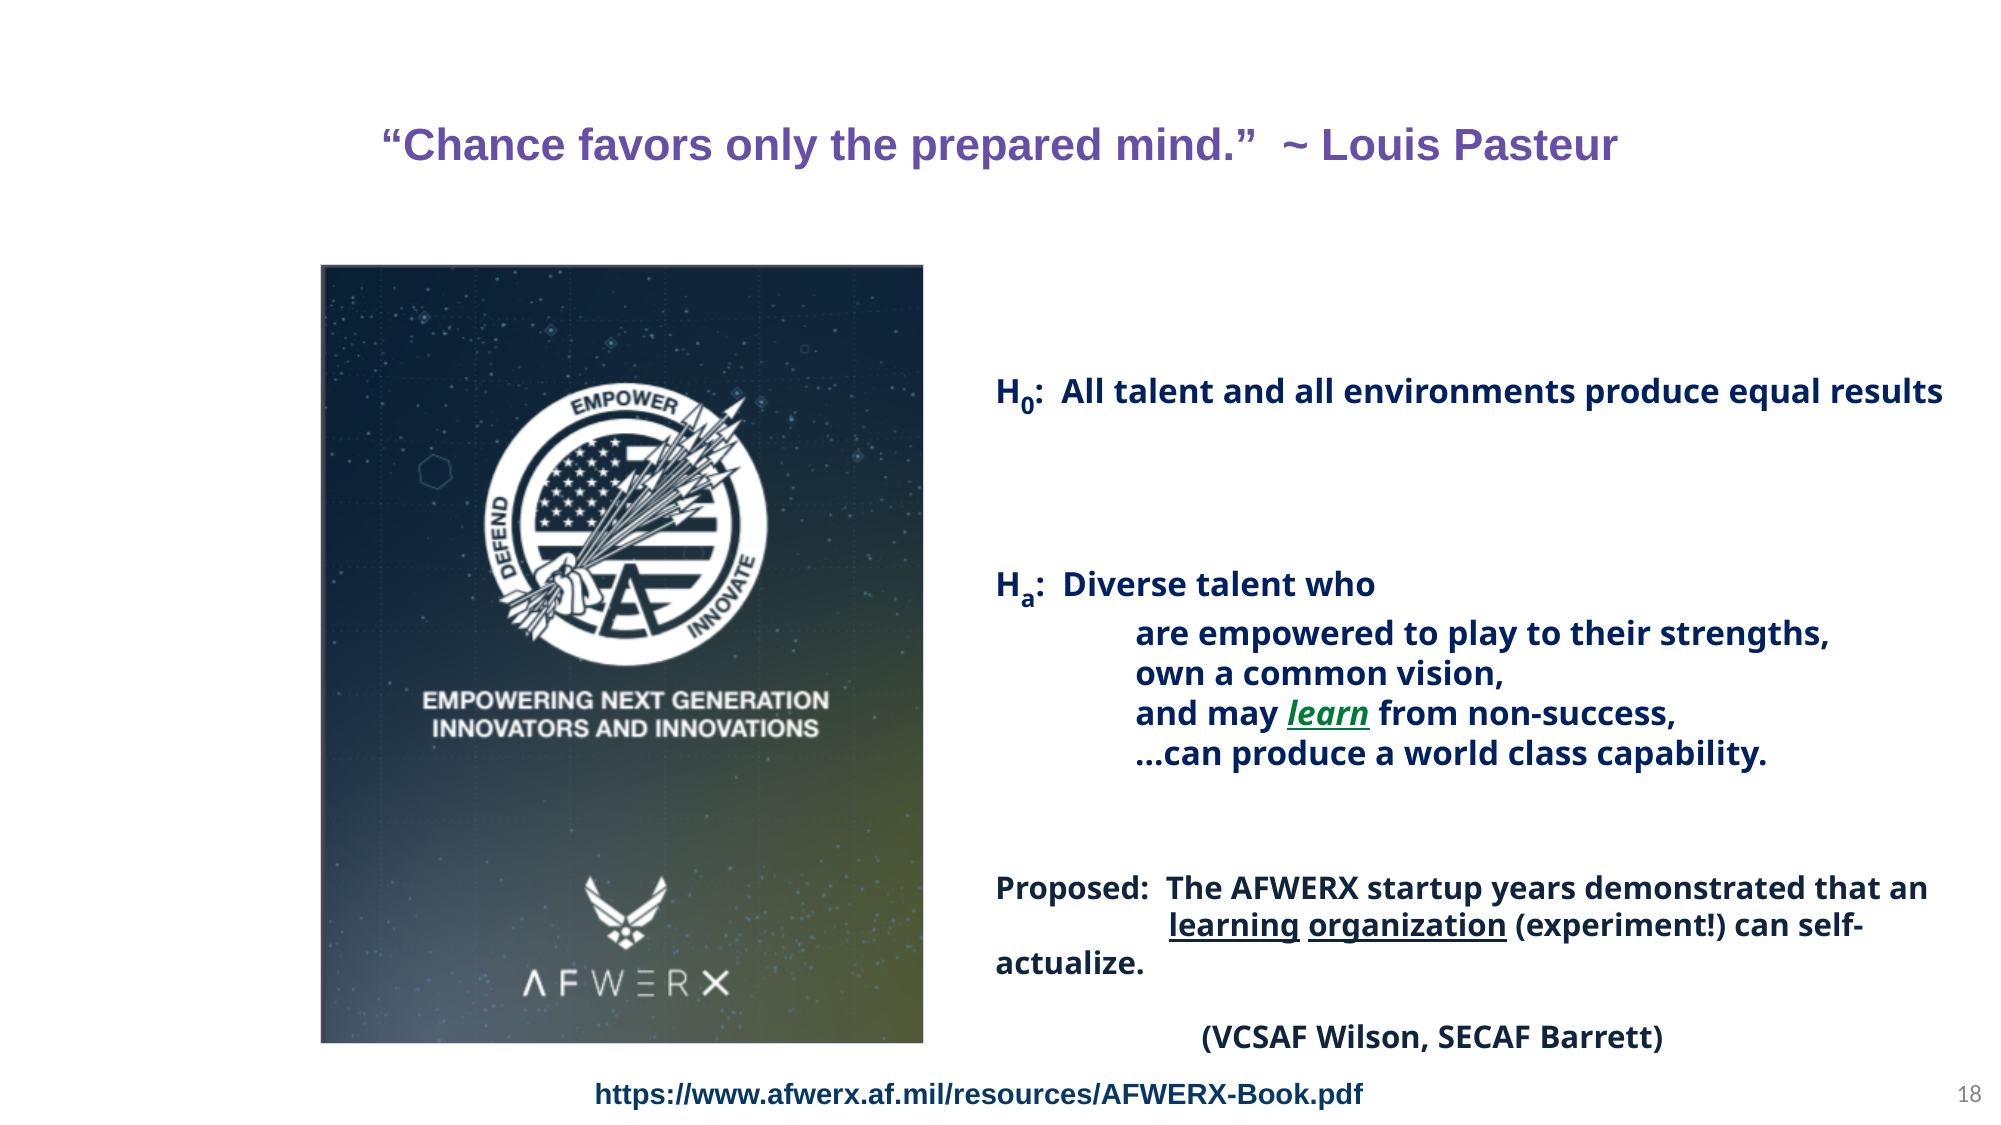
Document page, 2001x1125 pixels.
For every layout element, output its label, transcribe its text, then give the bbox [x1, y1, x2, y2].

slide_number 18 [1747, 1070, 1998, 1121]
text_box Proposed: The AFWERX startup years demonstrated that an learning organization (experiment!) can self-actualize. (VCSAF Wilson, SECAF Barrett) [980, 860, 2000, 1063]
title “Chance favors only the prepared mind.” ~ Louis Pasteur [249, 104, 1750, 286]
text_box H0: All talent and all environments produce equal results [980, 354, 2000, 427]
picture [321, 265, 924, 1043]
text_box https://www.afwerx.af.mil/resources/AFWERX-Book.pdf [229, 1002, 1730, 1125]
text_box Ha: Diverse talent who are empowered to play to their strengths, own a common vision, and may learn from non-success, …can produce a world class capability. [980, 547, 2000, 780]
